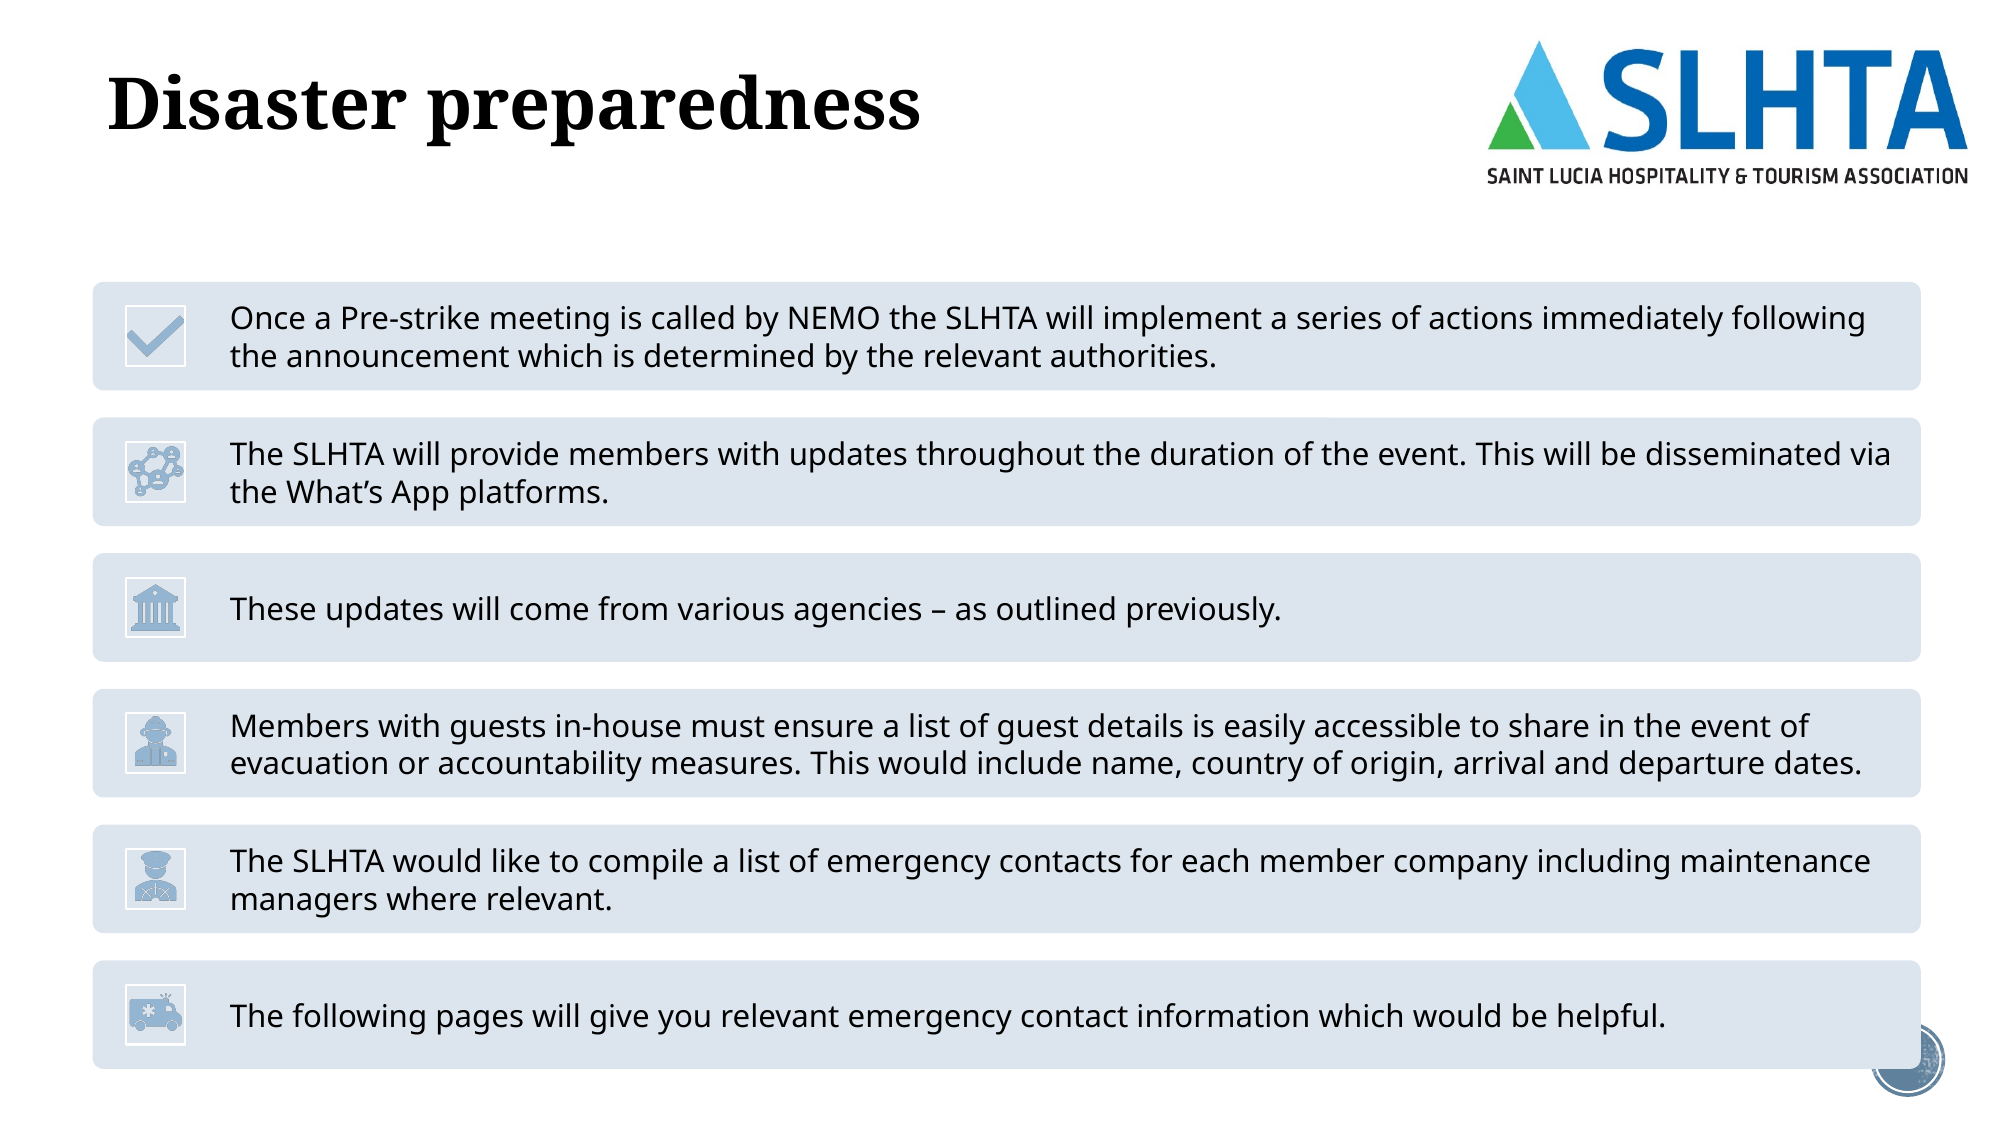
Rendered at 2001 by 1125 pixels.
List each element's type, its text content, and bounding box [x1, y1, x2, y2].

title Disaster preparedness [92, 59, 1486, 153]
picture [1486, 24, 1981, 189]
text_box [94, 283, 1919, 1067]
